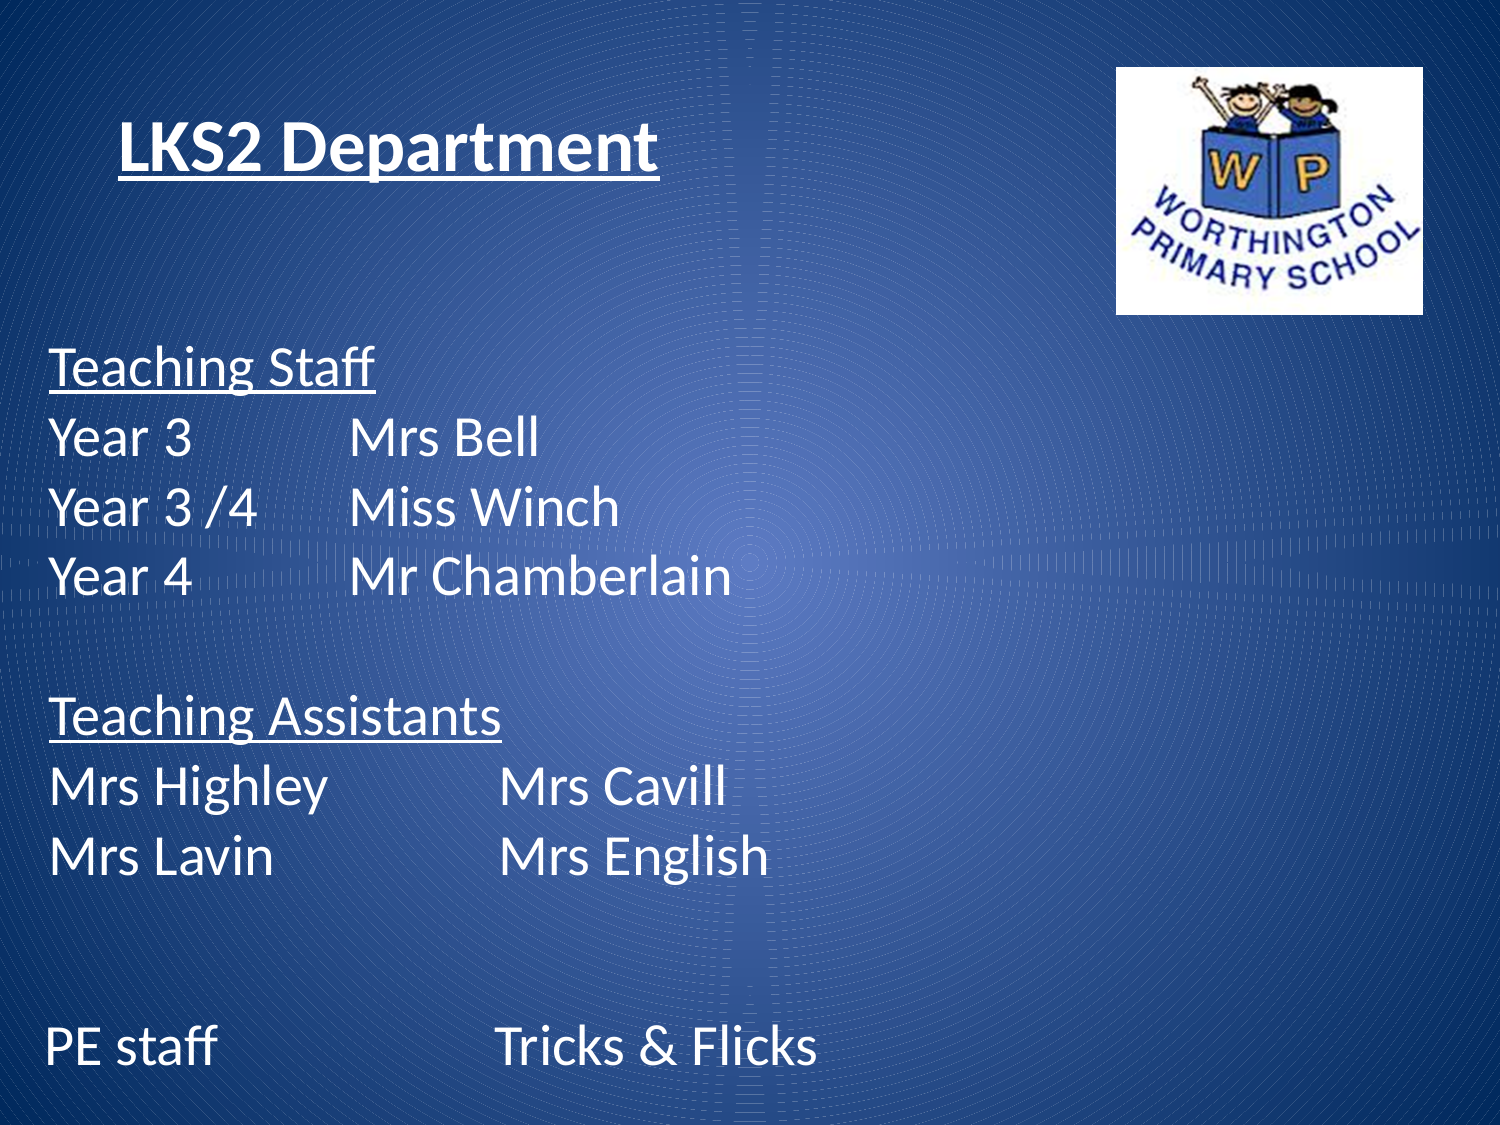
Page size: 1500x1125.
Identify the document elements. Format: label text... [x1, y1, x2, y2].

text_box PE staff Tricks & Flicks [29, 999, 1318, 1085]
text_box Teaching Staff Year 3 Mrs Bell Year 3 /4 Miss Winch Year 4 Mr Chamberlain Teaching Assistants Mrs Highley Mrs Cavill Mrs Lavin Mrs English [33, 320, 785, 895]
picture [1115, 66, 1423, 316]
text_box LKS2 Department [103, 89, 676, 194]
